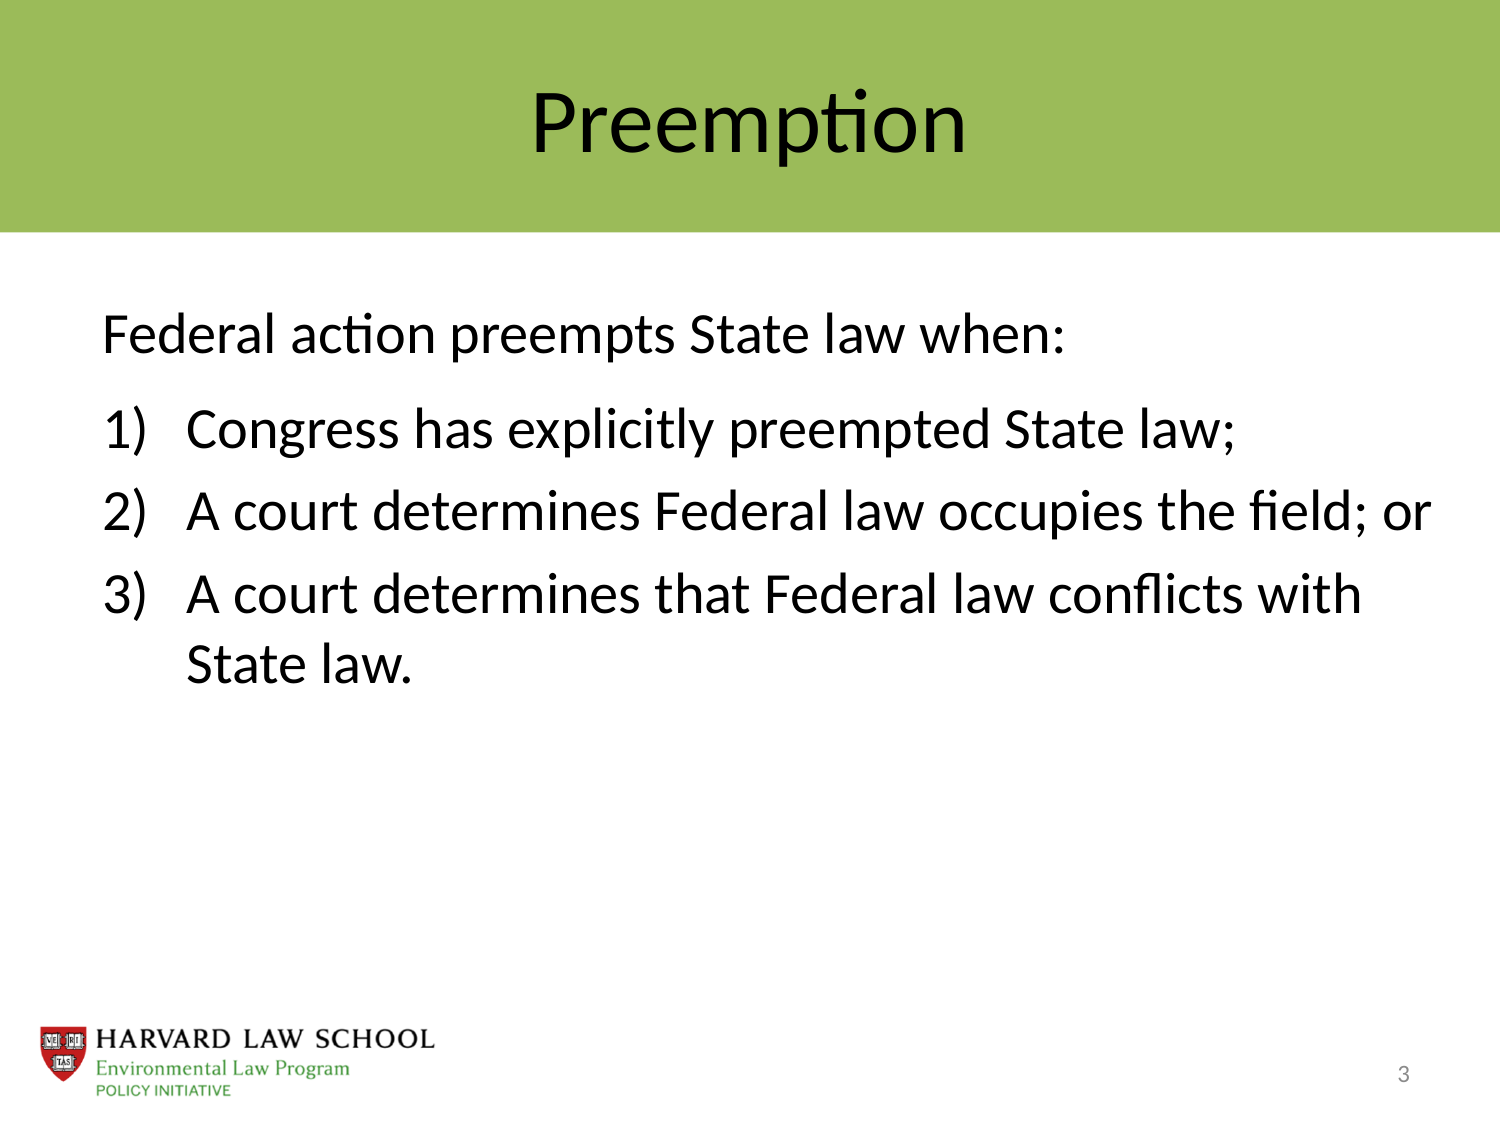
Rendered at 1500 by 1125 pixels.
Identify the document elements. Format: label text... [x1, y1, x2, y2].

picture [24, 1014, 438, 1103]
slide_number 3 [1074, 1042, 1425, 1103]
text_box Preemption [0, 0, 1500, 233]
text_box Federal action preempts State law when: Congress has explicitly preempted State law; A court determines Federal law occupies the field; or A court determines that Federal law conflicts with State law. [87, 287, 1475, 785]
